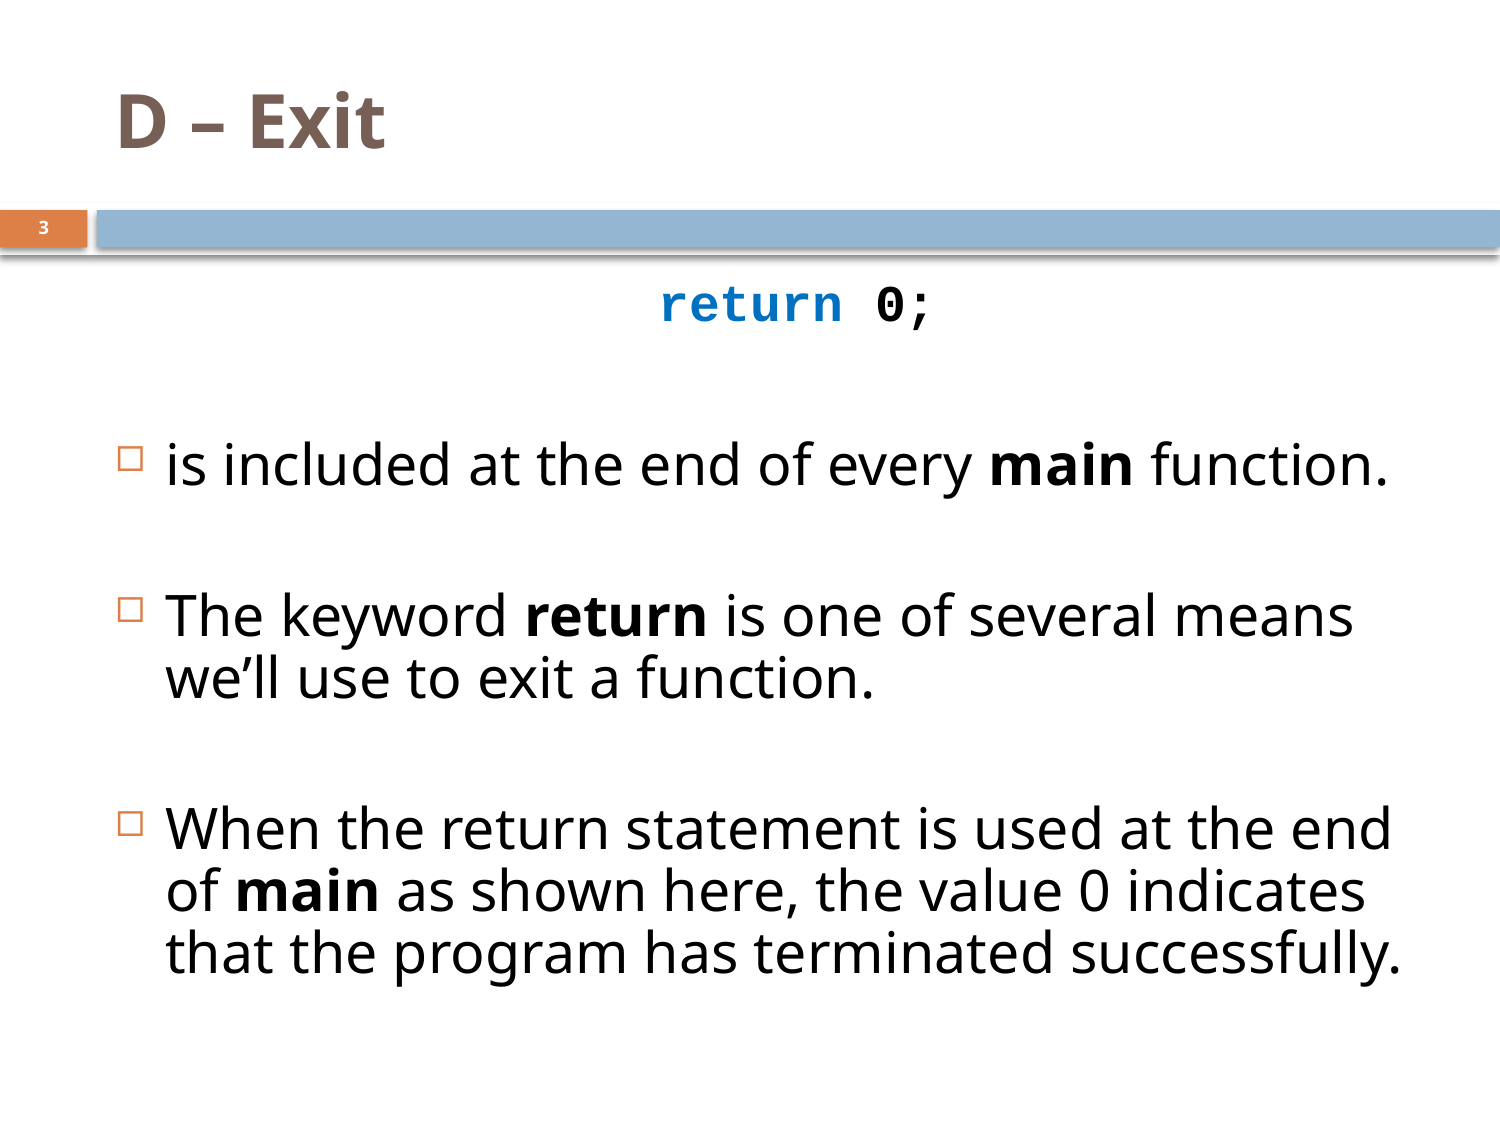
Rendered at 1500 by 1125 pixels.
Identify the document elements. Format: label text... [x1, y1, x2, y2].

title D – Exit [99, 37, 1438, 200]
list return 0; is included at the end of every main function. The keyword return is one of several means we’ll use to exit a function. When the return statement is used at the end of main as shown here, the value 0 indicates that the program has terminated successfully. [100, 262, 1438, 1005]
slide_number 3 [0, 208, 88, 249]
